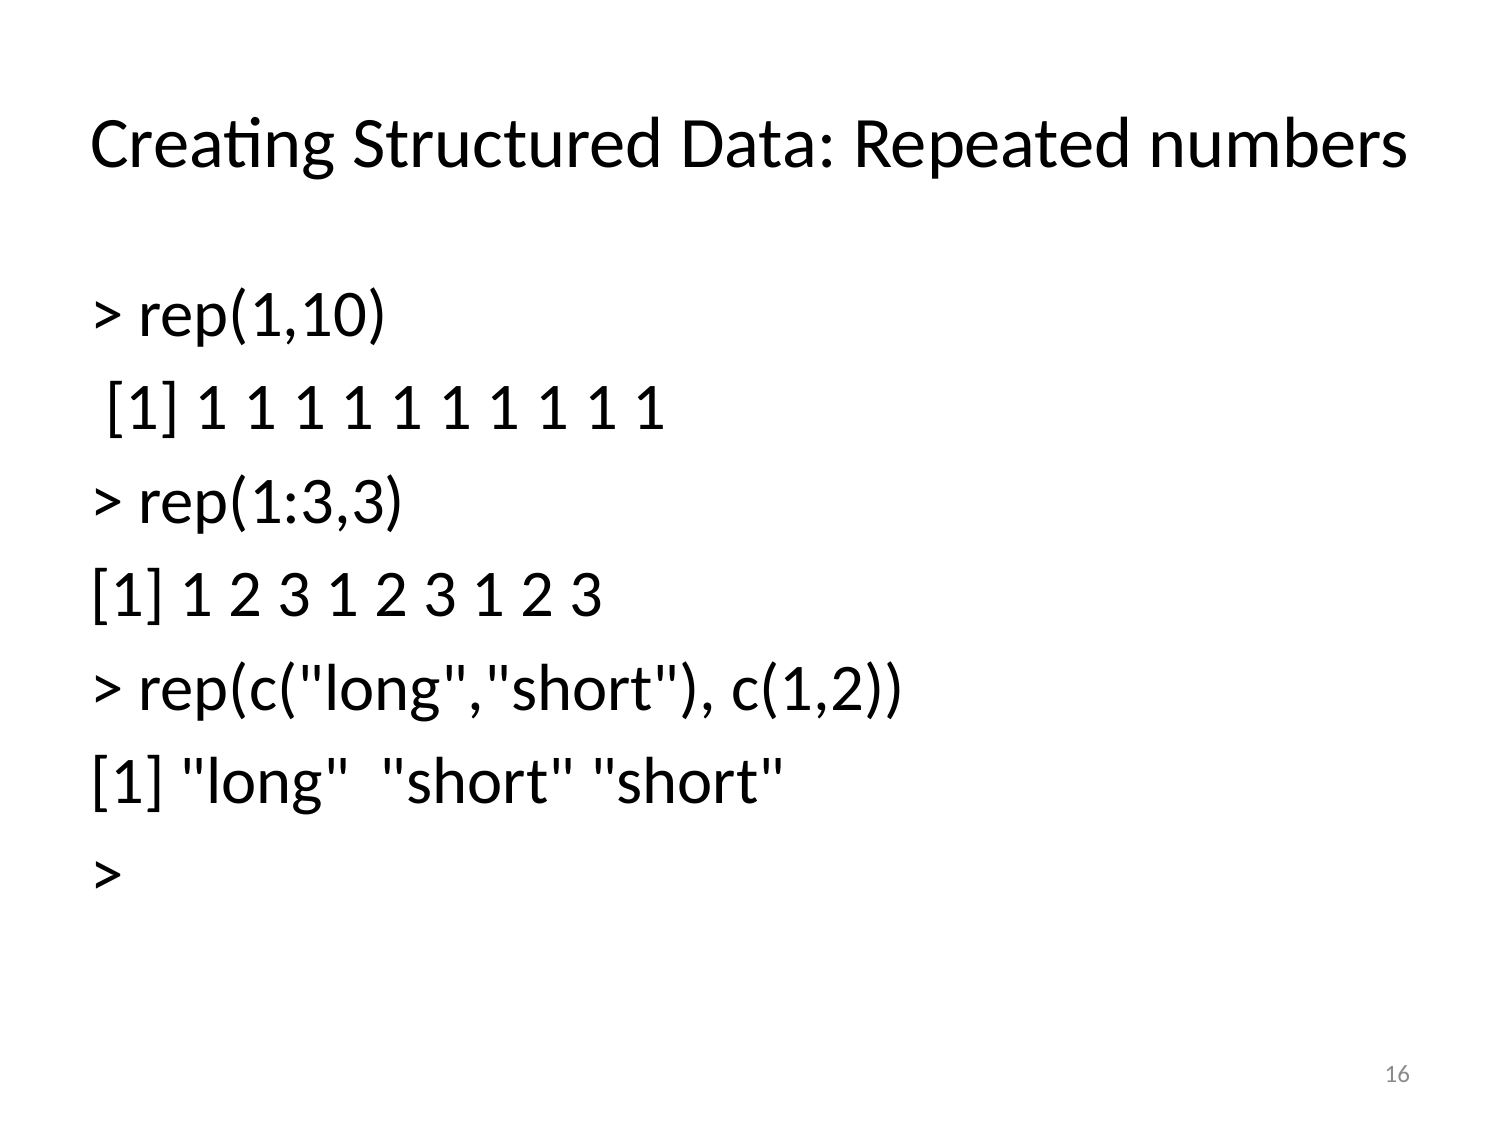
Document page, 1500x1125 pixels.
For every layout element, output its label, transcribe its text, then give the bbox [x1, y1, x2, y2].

list > rep(1,10) [1] 1 1 1 1 1 1 1 1 1 1 > rep(1:3,3) [1] 1 2 3 1 2 3 1 2 3 > rep(c("long","short"), c(1,2)) [1] "long" "short" "short" > [75, 262, 1425, 1005]
slide_number 16 [1074, 1042, 1425, 1103]
title Creating Structured Data: Repeated numbers [75, 45, 1425, 233]
